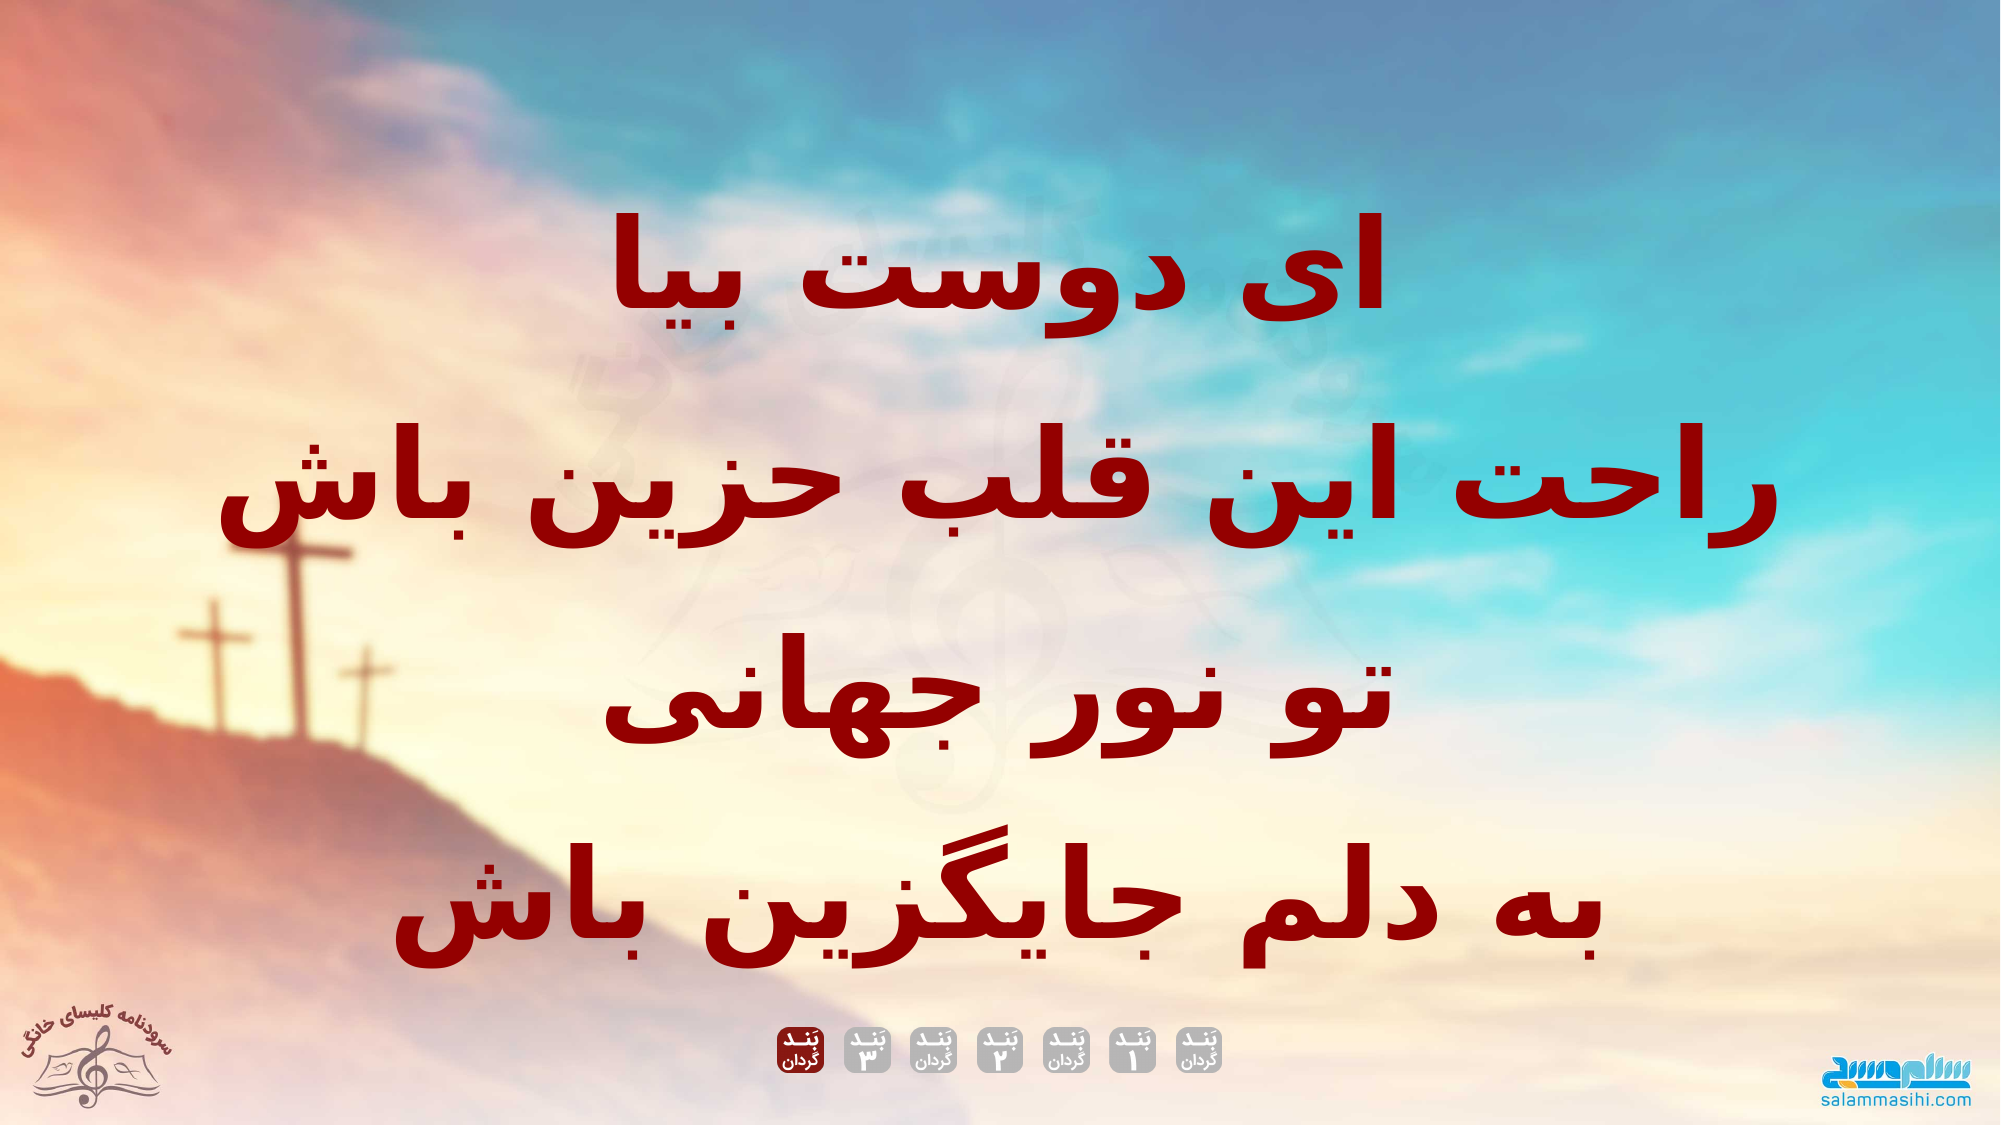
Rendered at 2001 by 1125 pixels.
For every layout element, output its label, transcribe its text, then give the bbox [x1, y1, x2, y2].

picture [0, 0, 2001, 1125]
title ای دوست بیا راحت این قلب حزین باش تو نور جهانی به دلم جایگزین باش [137, 59, 1863, 1027]
